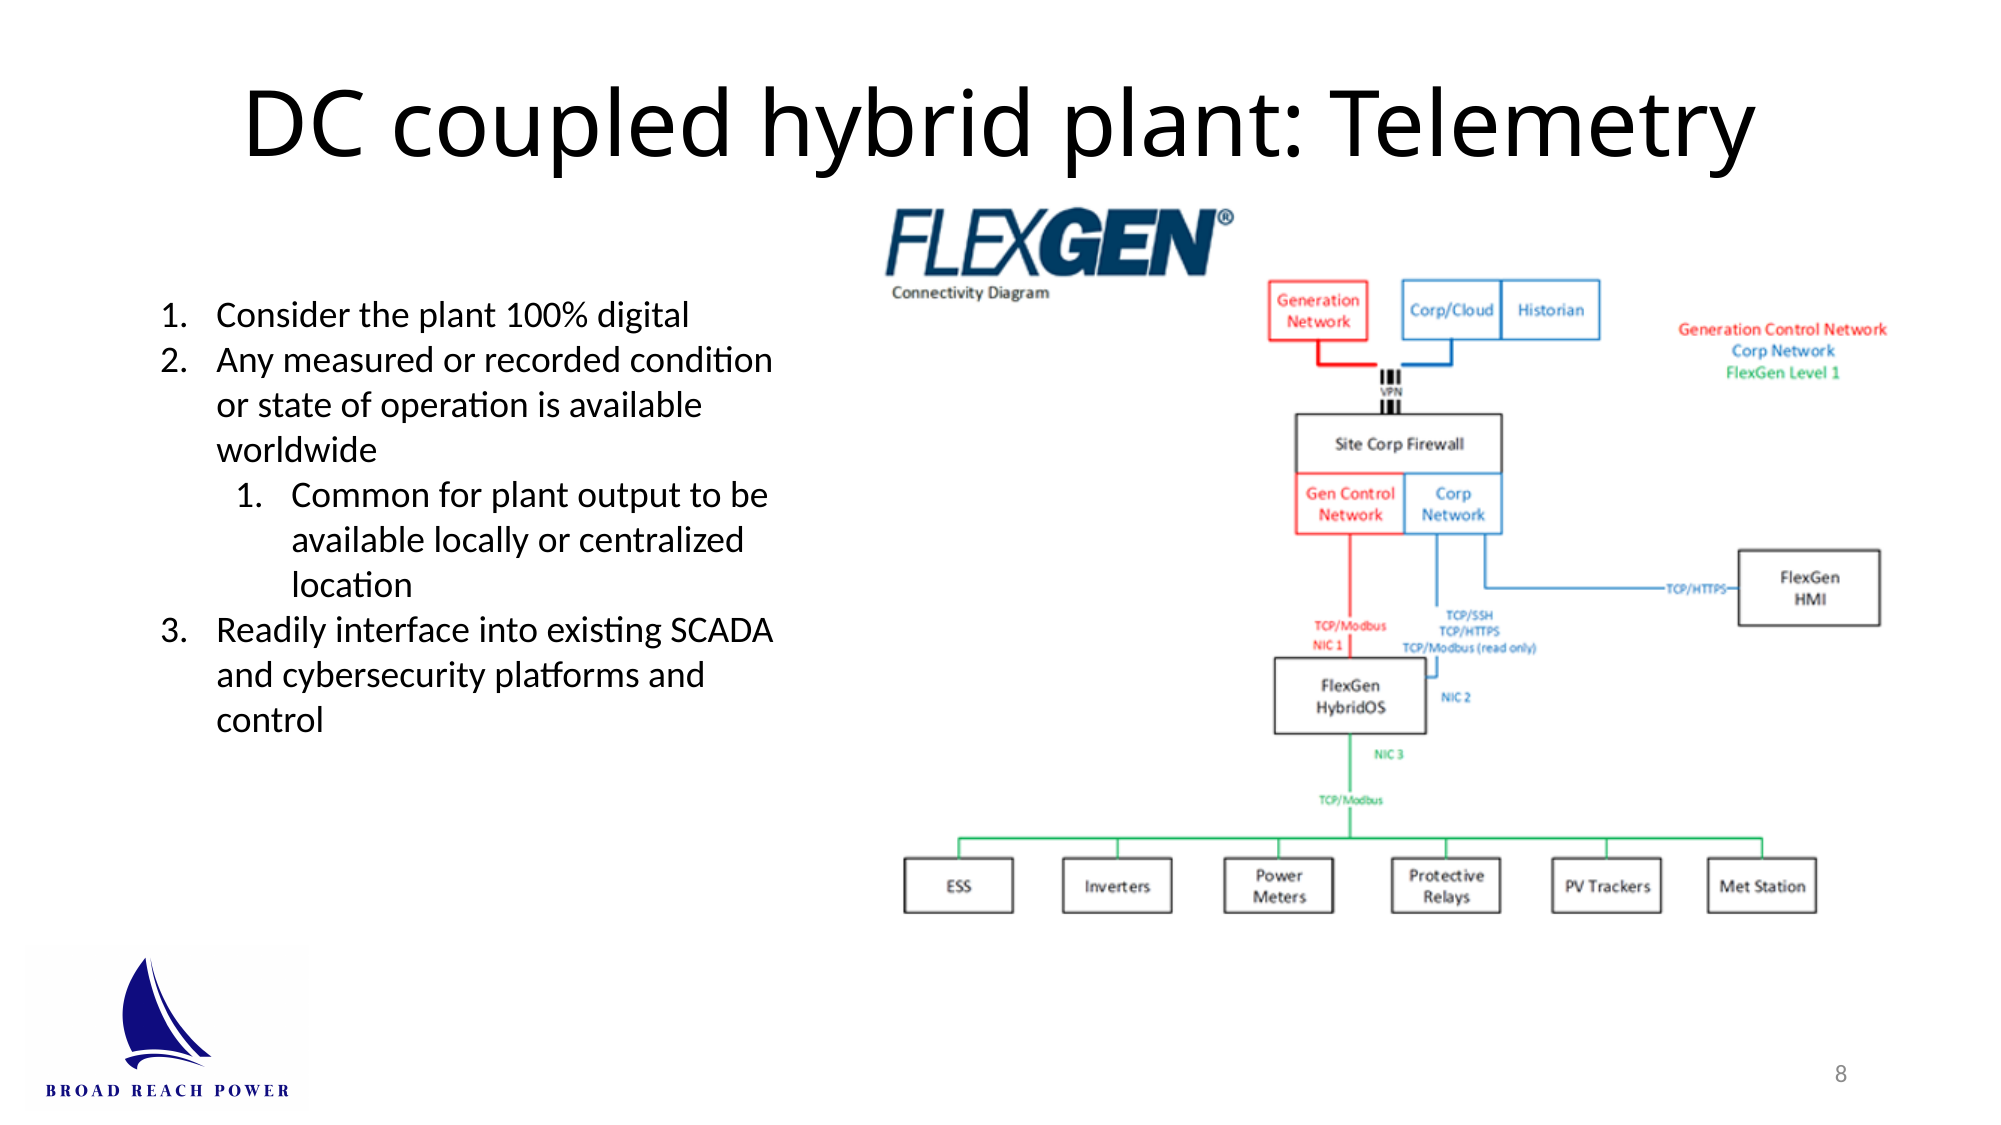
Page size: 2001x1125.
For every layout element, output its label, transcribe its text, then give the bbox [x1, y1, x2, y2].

slide_number 8 [1412, 1042, 1863, 1103]
picture [25, 945, 309, 1111]
title DC coupled hybrid plant: Telemetry [137, 17, 1863, 236]
text_box Consider the plant 100% digital Any measured or recorded condition or state of operation is available worldwide Common for plant output to be available locally or centralized location Readily interface into existing SCADA and cybersecurity platforms and control [145, 282, 817, 837]
picture [817, 202, 1898, 932]
